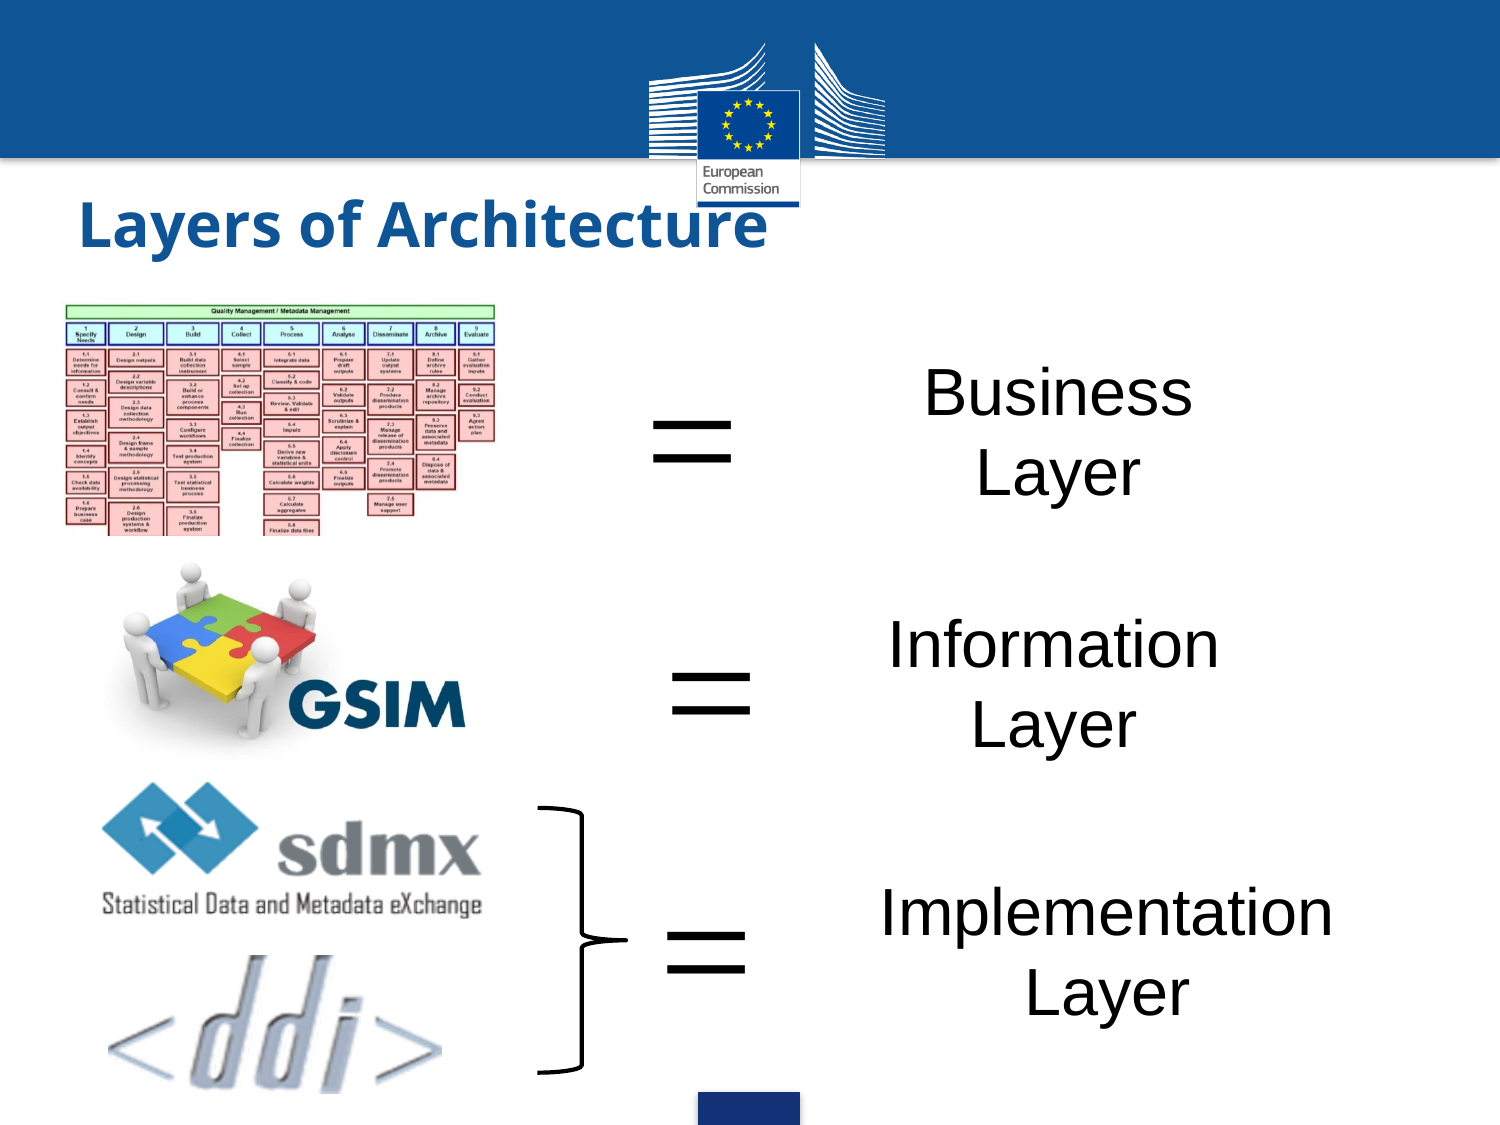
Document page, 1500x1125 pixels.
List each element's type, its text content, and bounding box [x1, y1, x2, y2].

picture [649, 42, 885, 177]
text_box Layers of Architecture [63, 177, 1174, 268]
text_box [62, 302, 1371, 1095]
